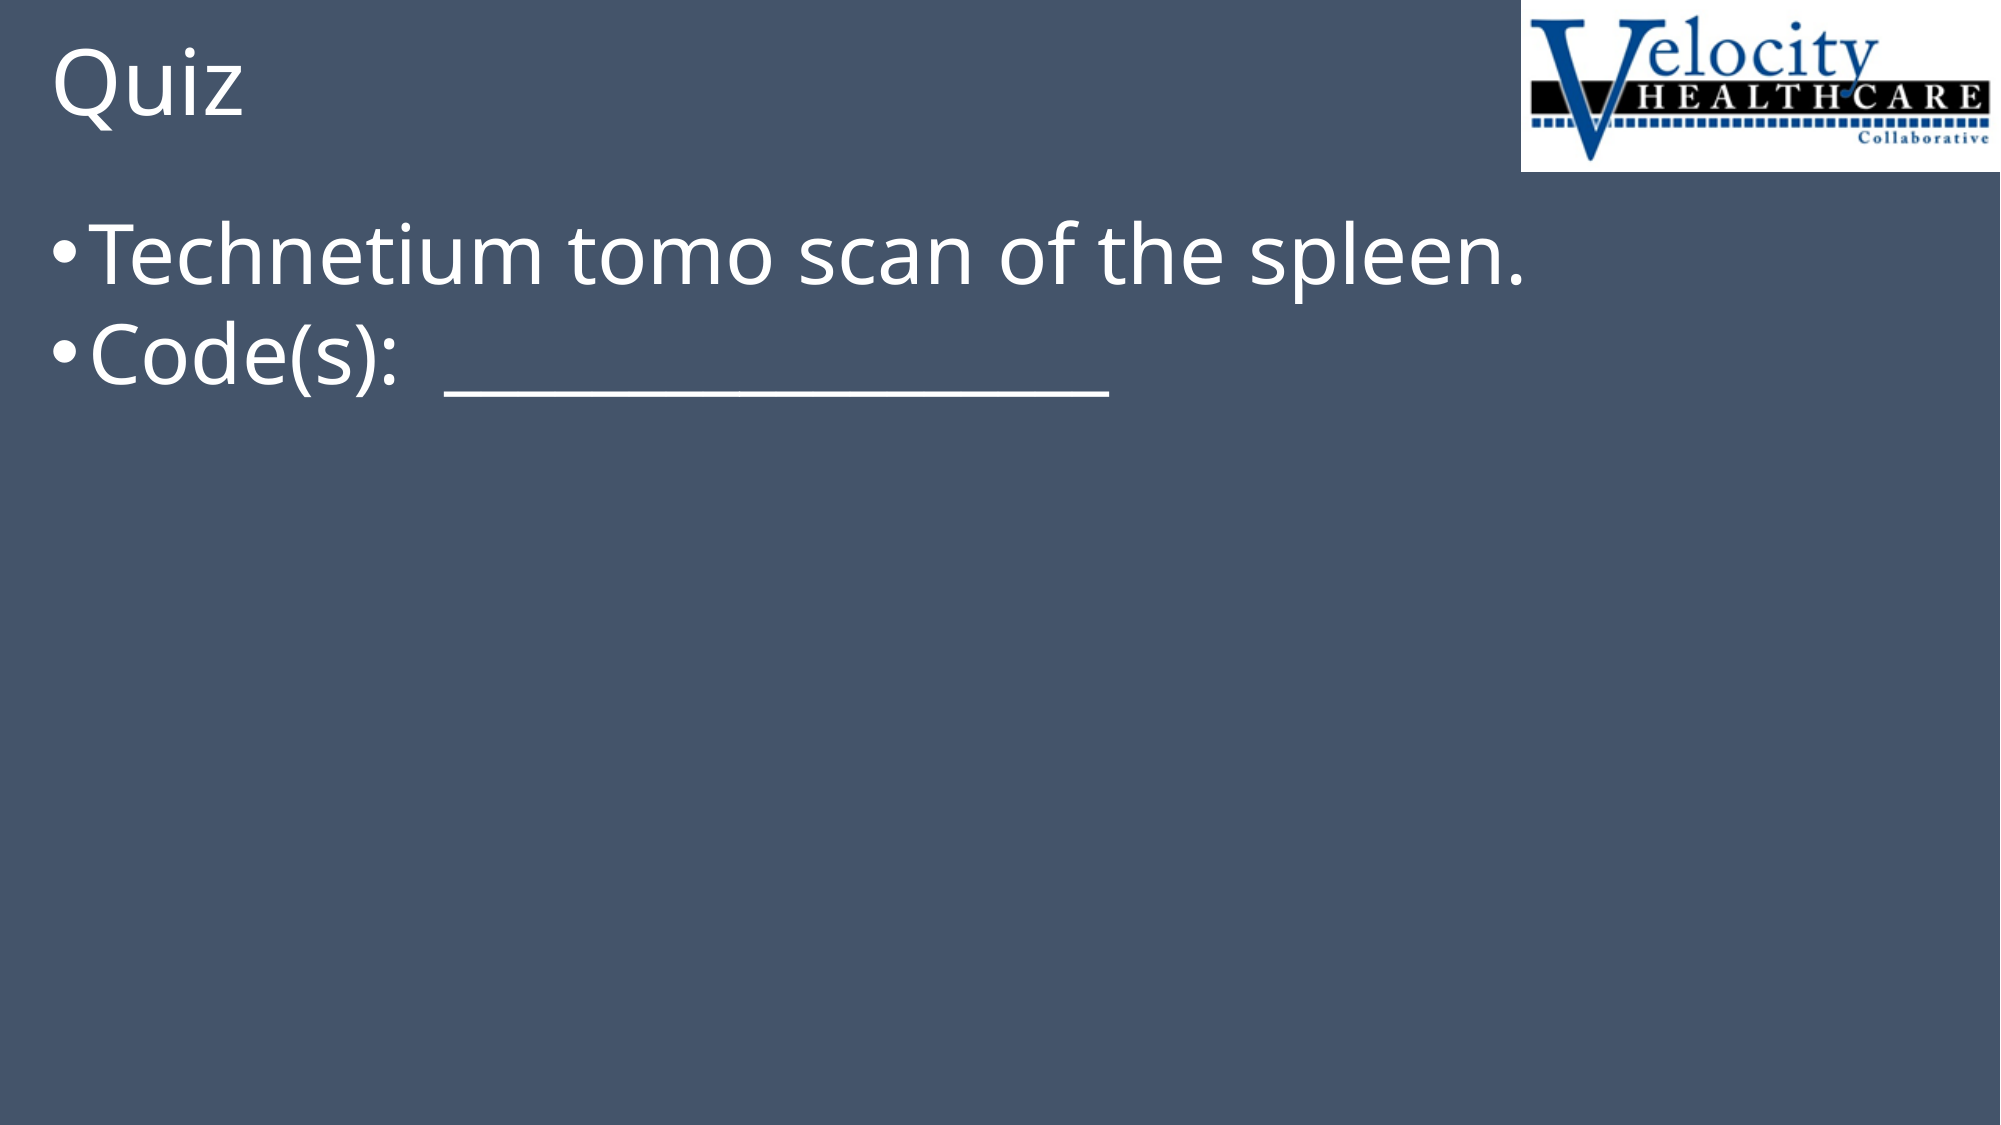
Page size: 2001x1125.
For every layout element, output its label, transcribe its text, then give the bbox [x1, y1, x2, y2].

title Quiz [35, 17, 1494, 154]
picture [1521, 0, 2000, 172]
list Technetium tomo scan of the spleen. Code(s): __________________ [35, 193, 1967, 1093]
